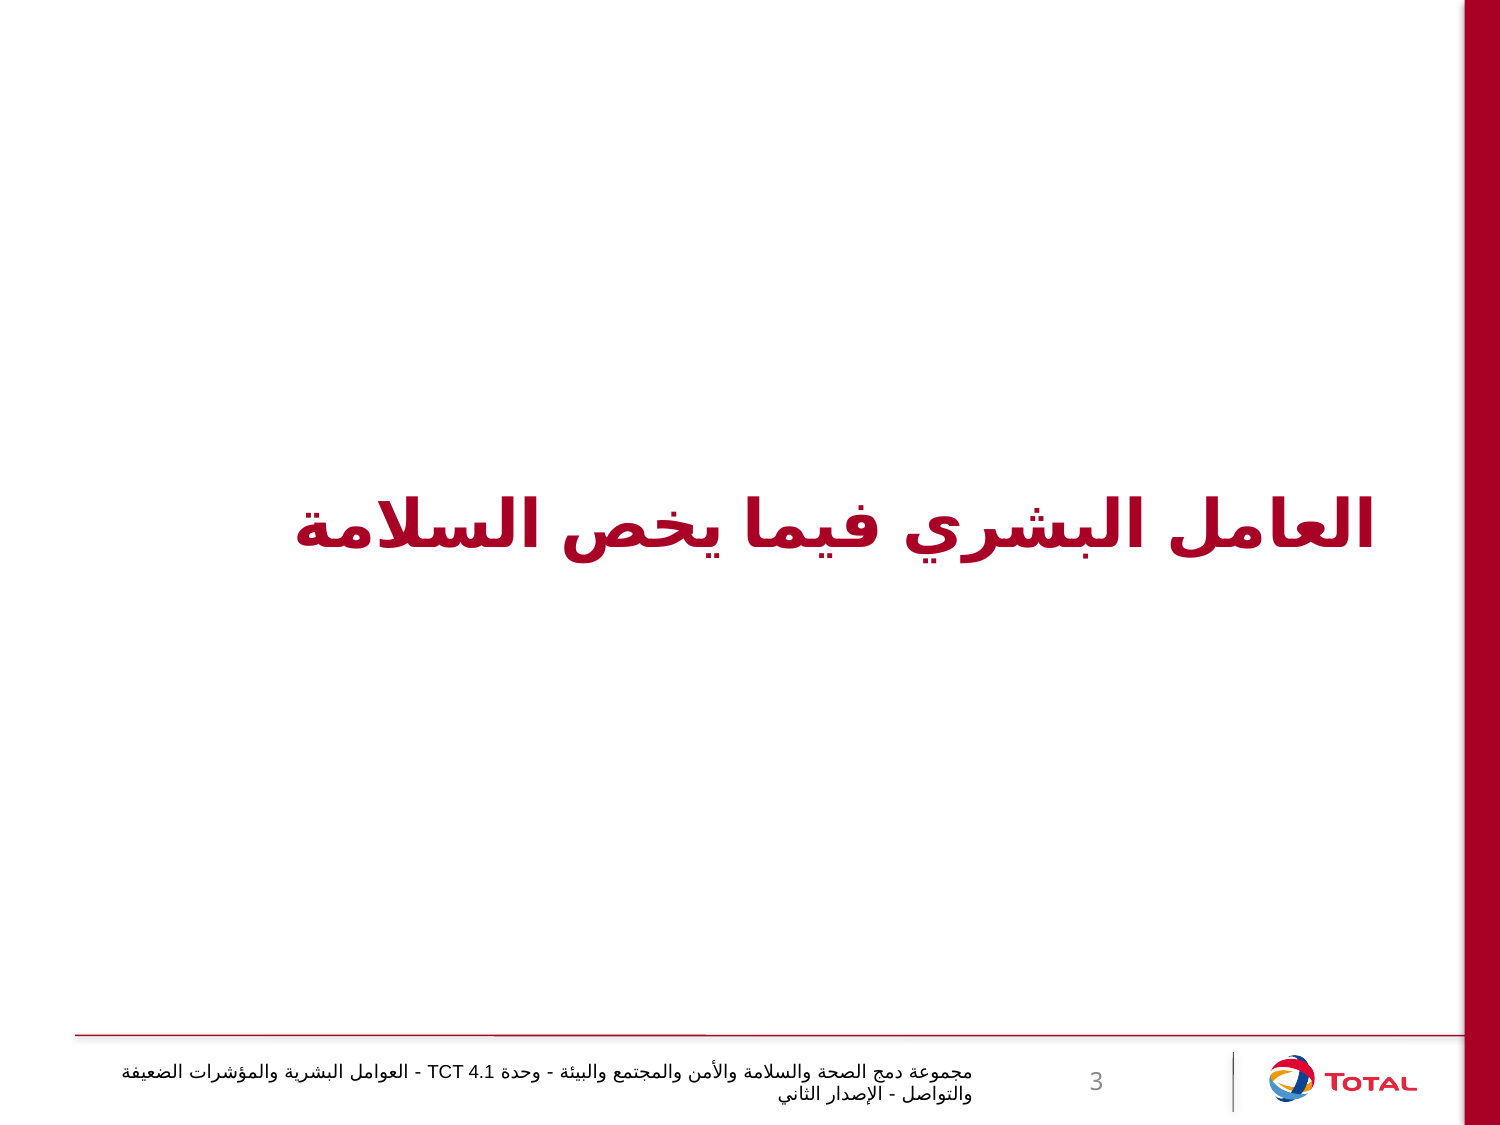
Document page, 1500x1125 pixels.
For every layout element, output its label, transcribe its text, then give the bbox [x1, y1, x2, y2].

slide_number 3 [1074, 1051, 1194, 1112]
picture [1260, 1045, 1426, 1112]
footer مجموعة دمج الصحة والسلامة والأمن والمجتمع والبيئة - وحدة TCT 4.1 - العوامل البشرية والمؤشرات الضعيفة والتواصل - الإصدار الثاني [75, 1051, 988, 1112]
title العامل البشري فيما يخص السلامة [118, 409, 1394, 633]
